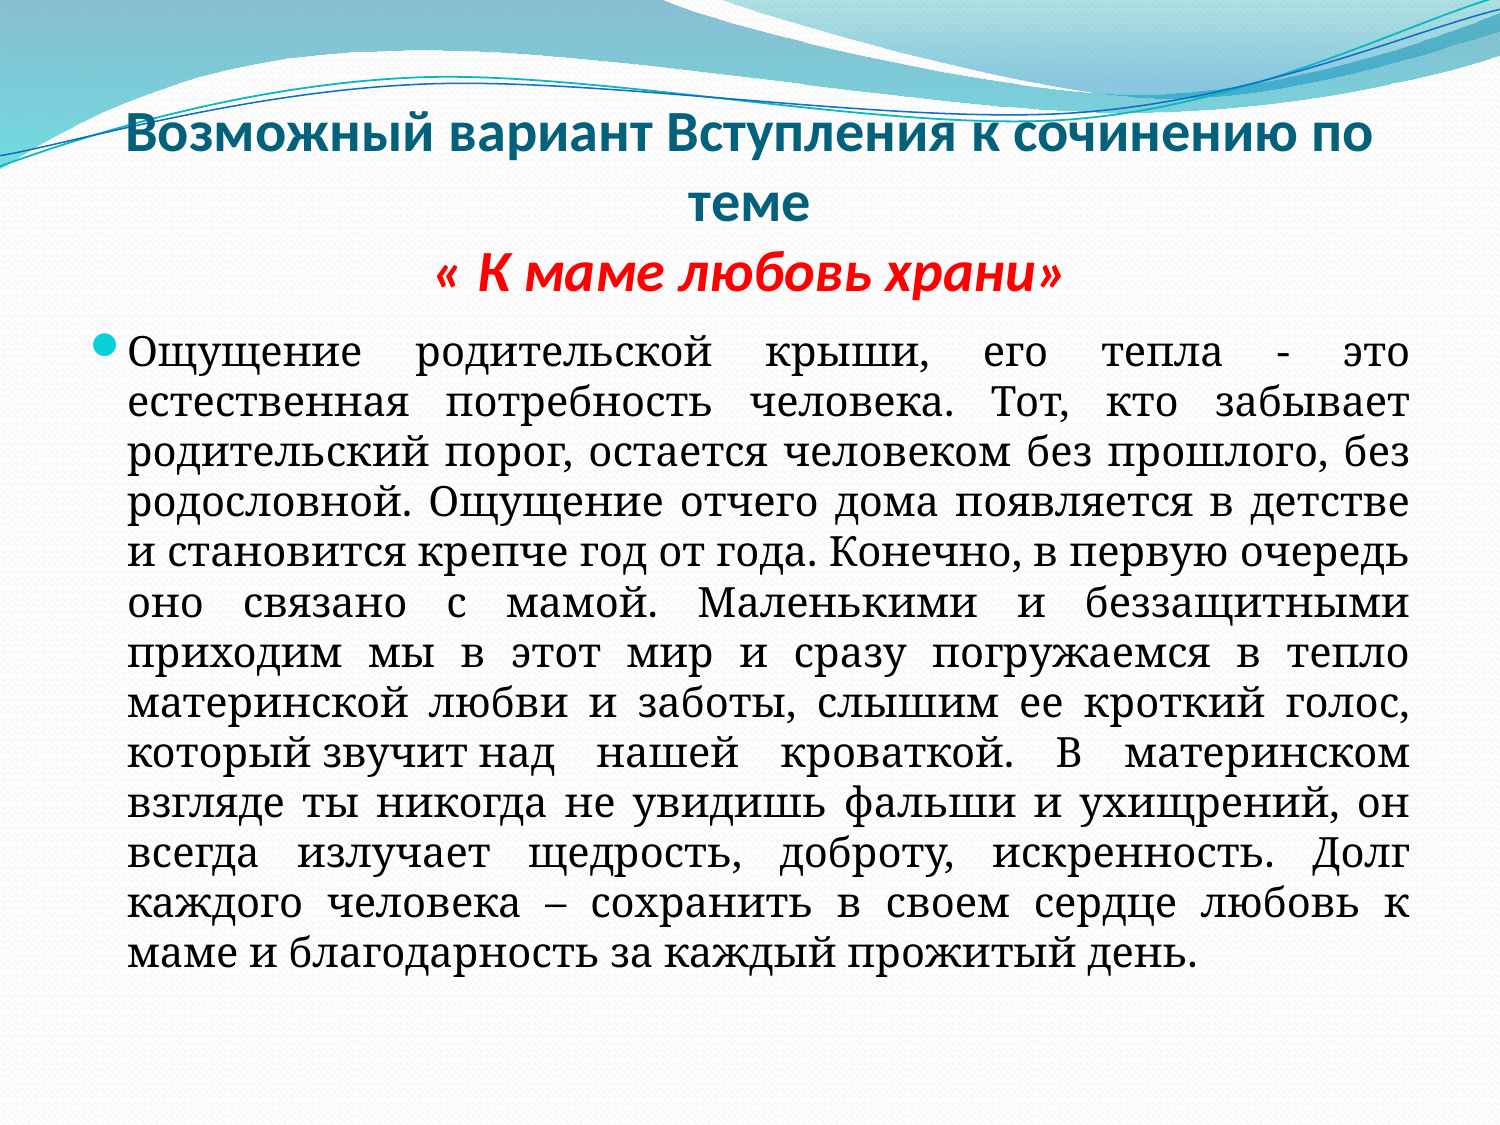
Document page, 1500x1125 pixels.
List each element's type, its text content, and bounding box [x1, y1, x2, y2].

list Ощущение родительской крыши, его тепла - это естественная потребность человека. Тот, кто забывает родительский порог, остается человеком без прошлого, без родословной. Ощущение отчего дома появляется в детстве и становится крепче год от года. Конечно, в первую очередь оно связано с мамой. Маленькими и беззащитными приходим мы в этот мир и сразу погружаемся в тепло материнской любви и заботы, слышим ее кроткий голос, который звучит над нашей кроваткой. В материнском взгляде ты никогда не увидишь фальши и ухищрений, он всегда излучает щедрость, доброту, искренность. Долг каждого человека – сохранить в своем сердце любовь к маме и благодарность за каждый прожитый день. [75, 317, 1425, 1038]
title Возможный вариант Вступления к сочинению по теме « К маме любовь храни» [75, 115, 1425, 303]
